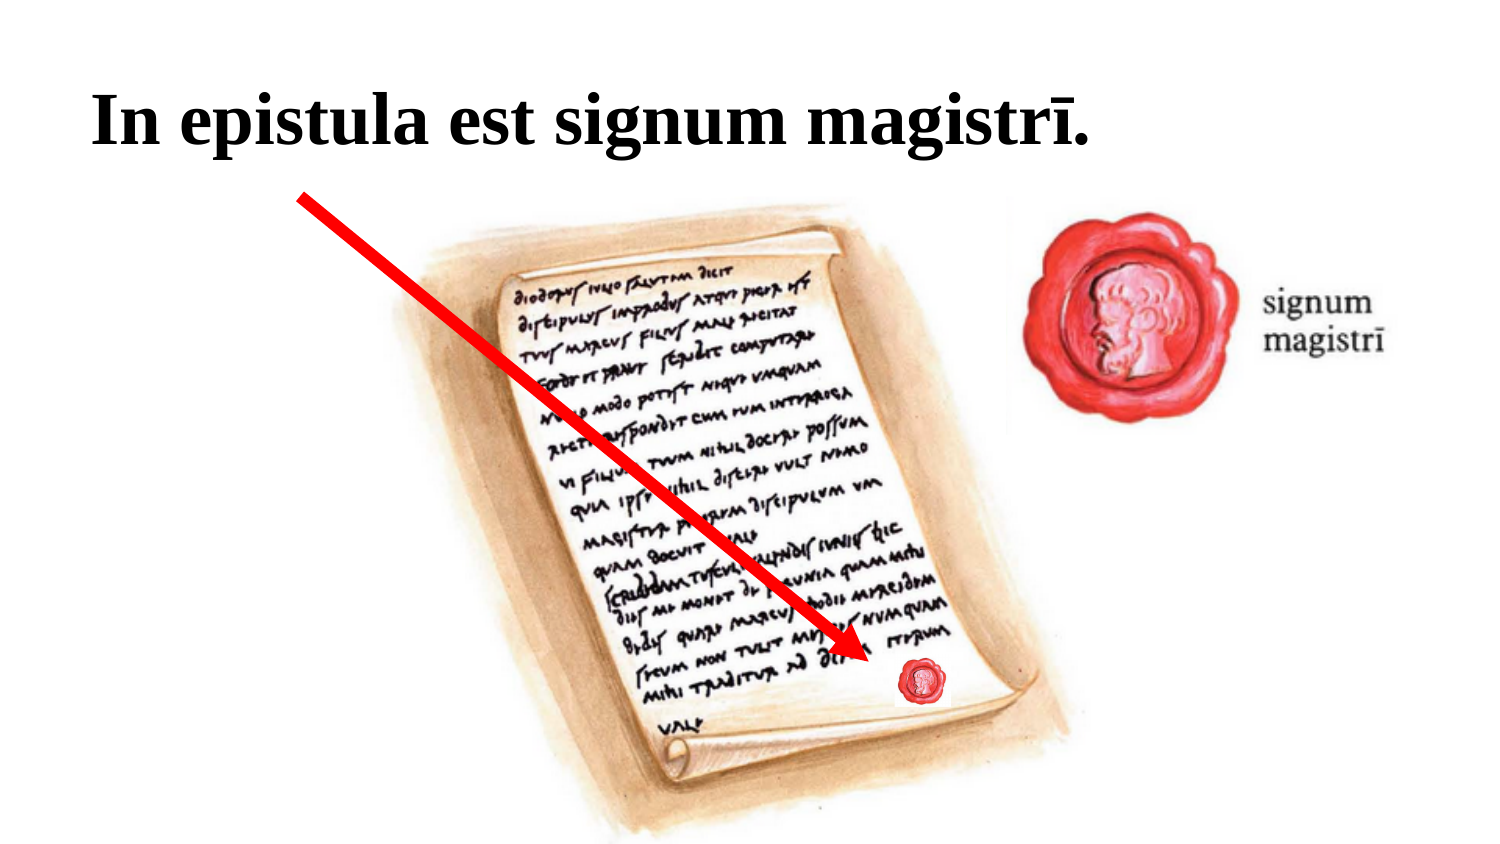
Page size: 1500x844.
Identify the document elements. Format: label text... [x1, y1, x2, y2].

title In epistula est signum magistrī. [75, 33, 1425, 175]
picture [358, 196, 1426, 844]
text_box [299, 196, 869, 662]
